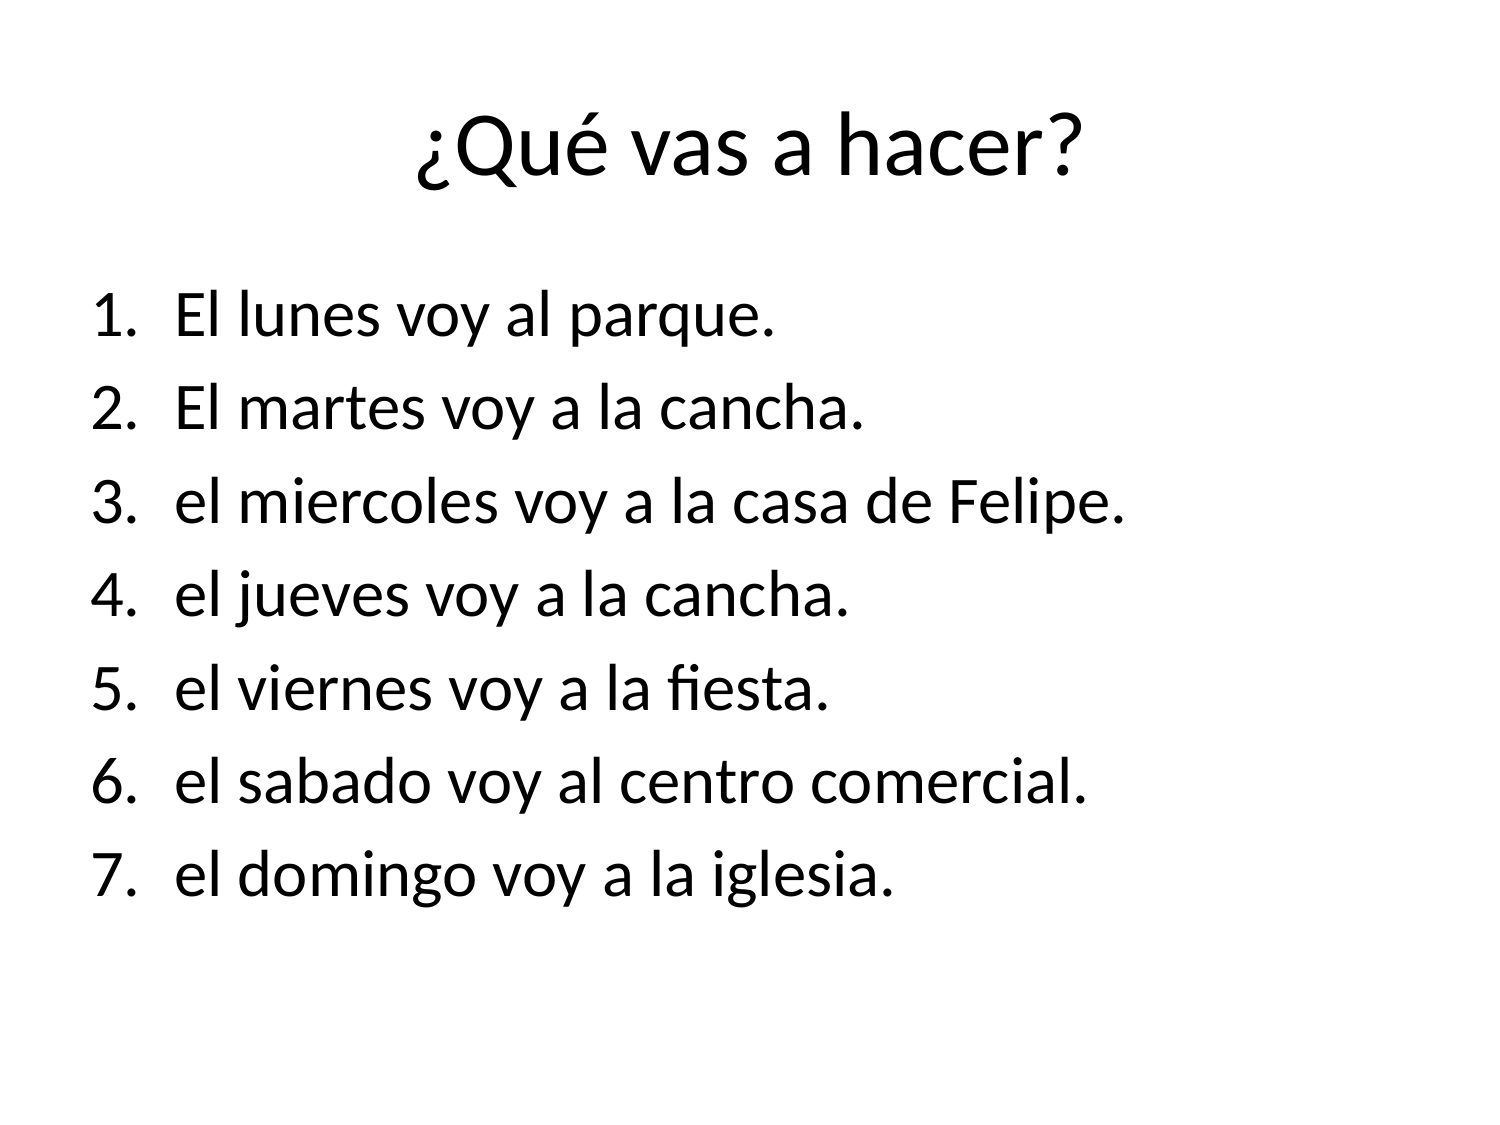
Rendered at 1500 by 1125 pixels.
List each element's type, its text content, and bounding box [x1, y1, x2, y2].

list El lunes voy al parque. El martes voy a la cancha. el miercoles voy a la casa de Felipe. el jueves voy a la cancha. el viernes voy a la fiesta. el sabado voy al centro comercial. el domingo voy a la iglesia. [75, 262, 1425, 1005]
title ¿Qué vas a hacer? [75, 45, 1425, 233]
